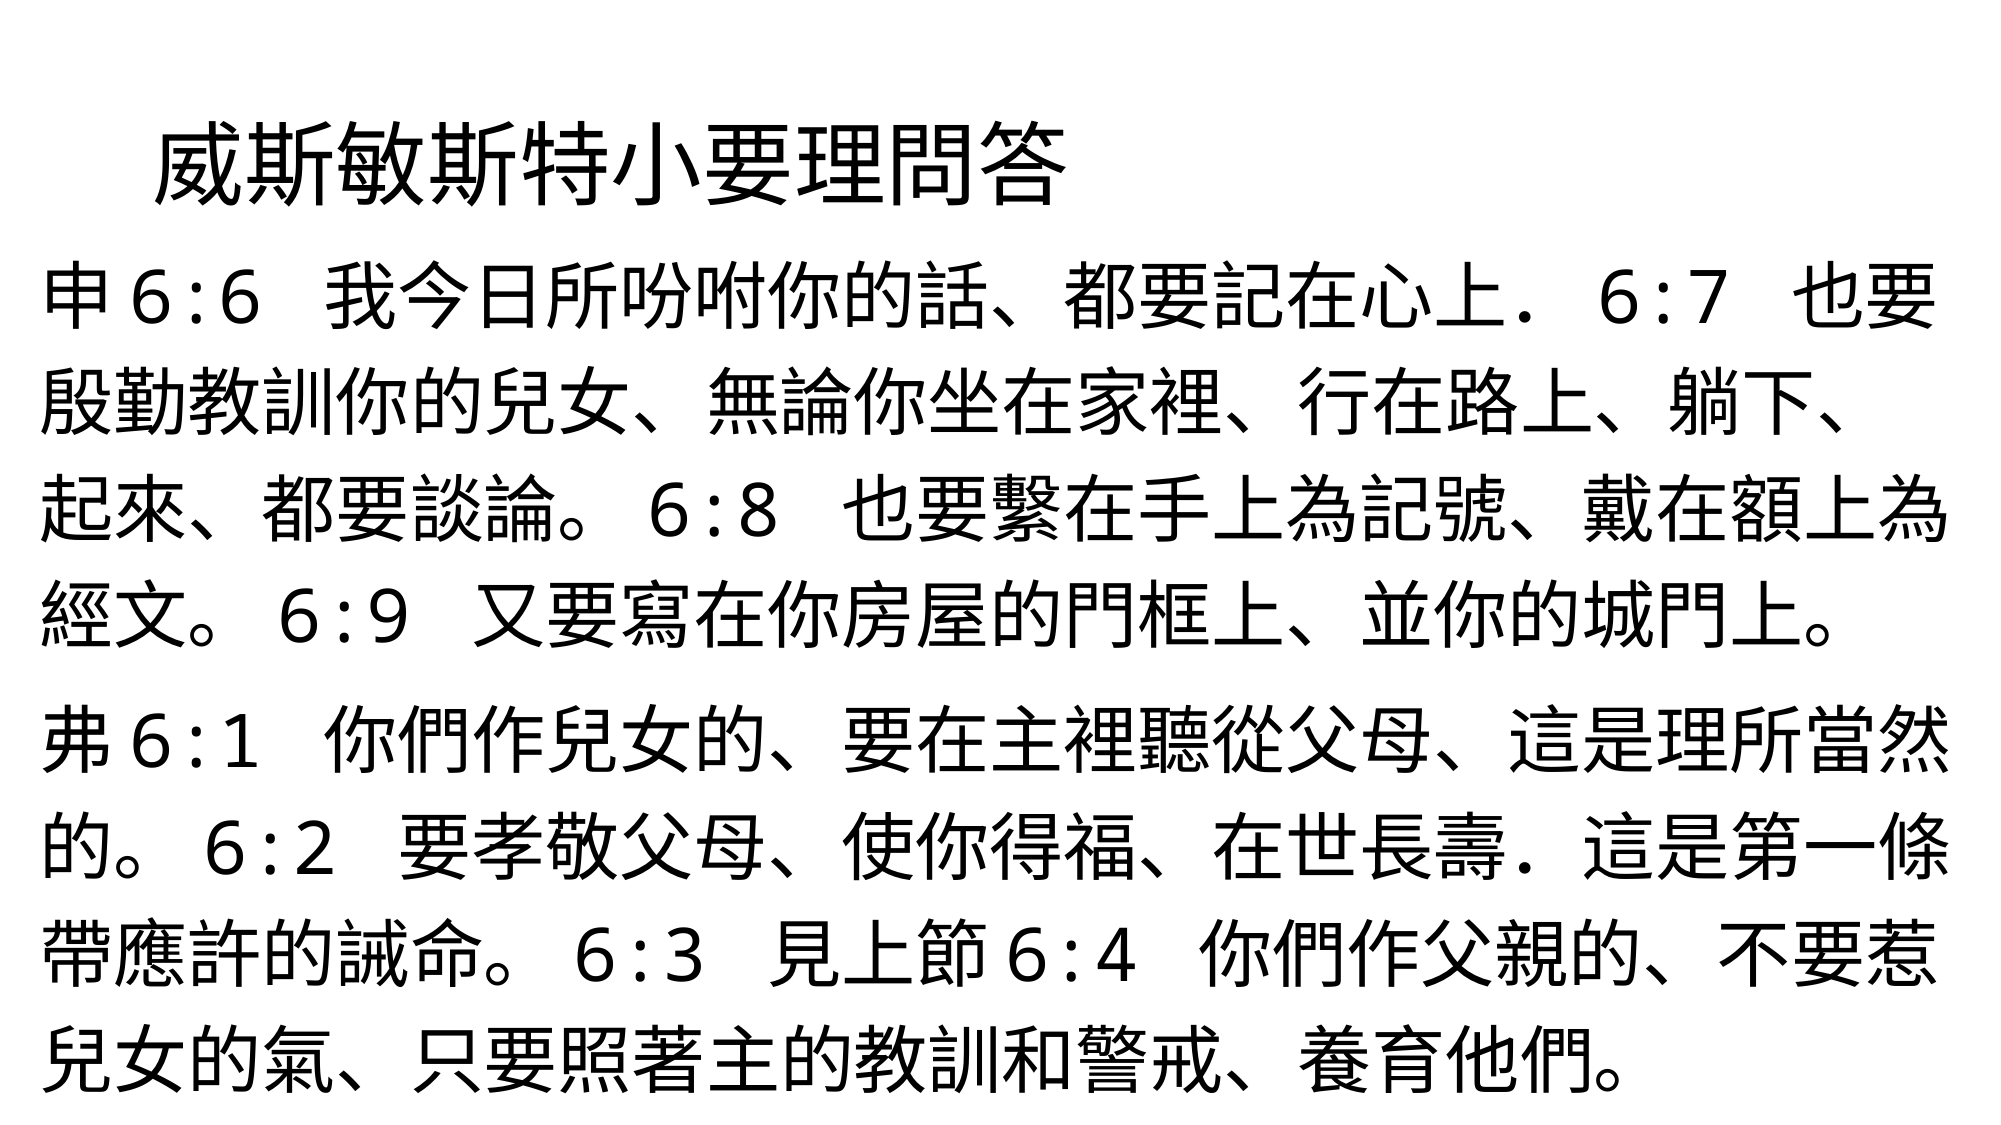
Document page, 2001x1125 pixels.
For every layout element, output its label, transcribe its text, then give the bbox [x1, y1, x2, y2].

title 威斯敏斯特小要理問答 [137, 59, 1863, 223]
list 申6:6 我今日所吩咐你的話、都要記在心上．6:7 也要殷勤教訓你的兒女、無論你坐在家裡、行在路上、躺下、起來、都要談論。6:8 也要繫在手上為記號、戴在額上為經文。6:9 又要寫在你房屋的門框上、並你的城門上。 弗6:1 你們作兒女的、要在主裡聽從父母、這是理所當然的。6:2 要孝敬父母、使你得福、在世長壽．這是第一條帶應許的誡命。6:3 見上節6:4 你們作父親的、不要惹兒女的氣、只要照著主的教訓和警戒、養育他們。 [24, 223, 1975, 1125]
